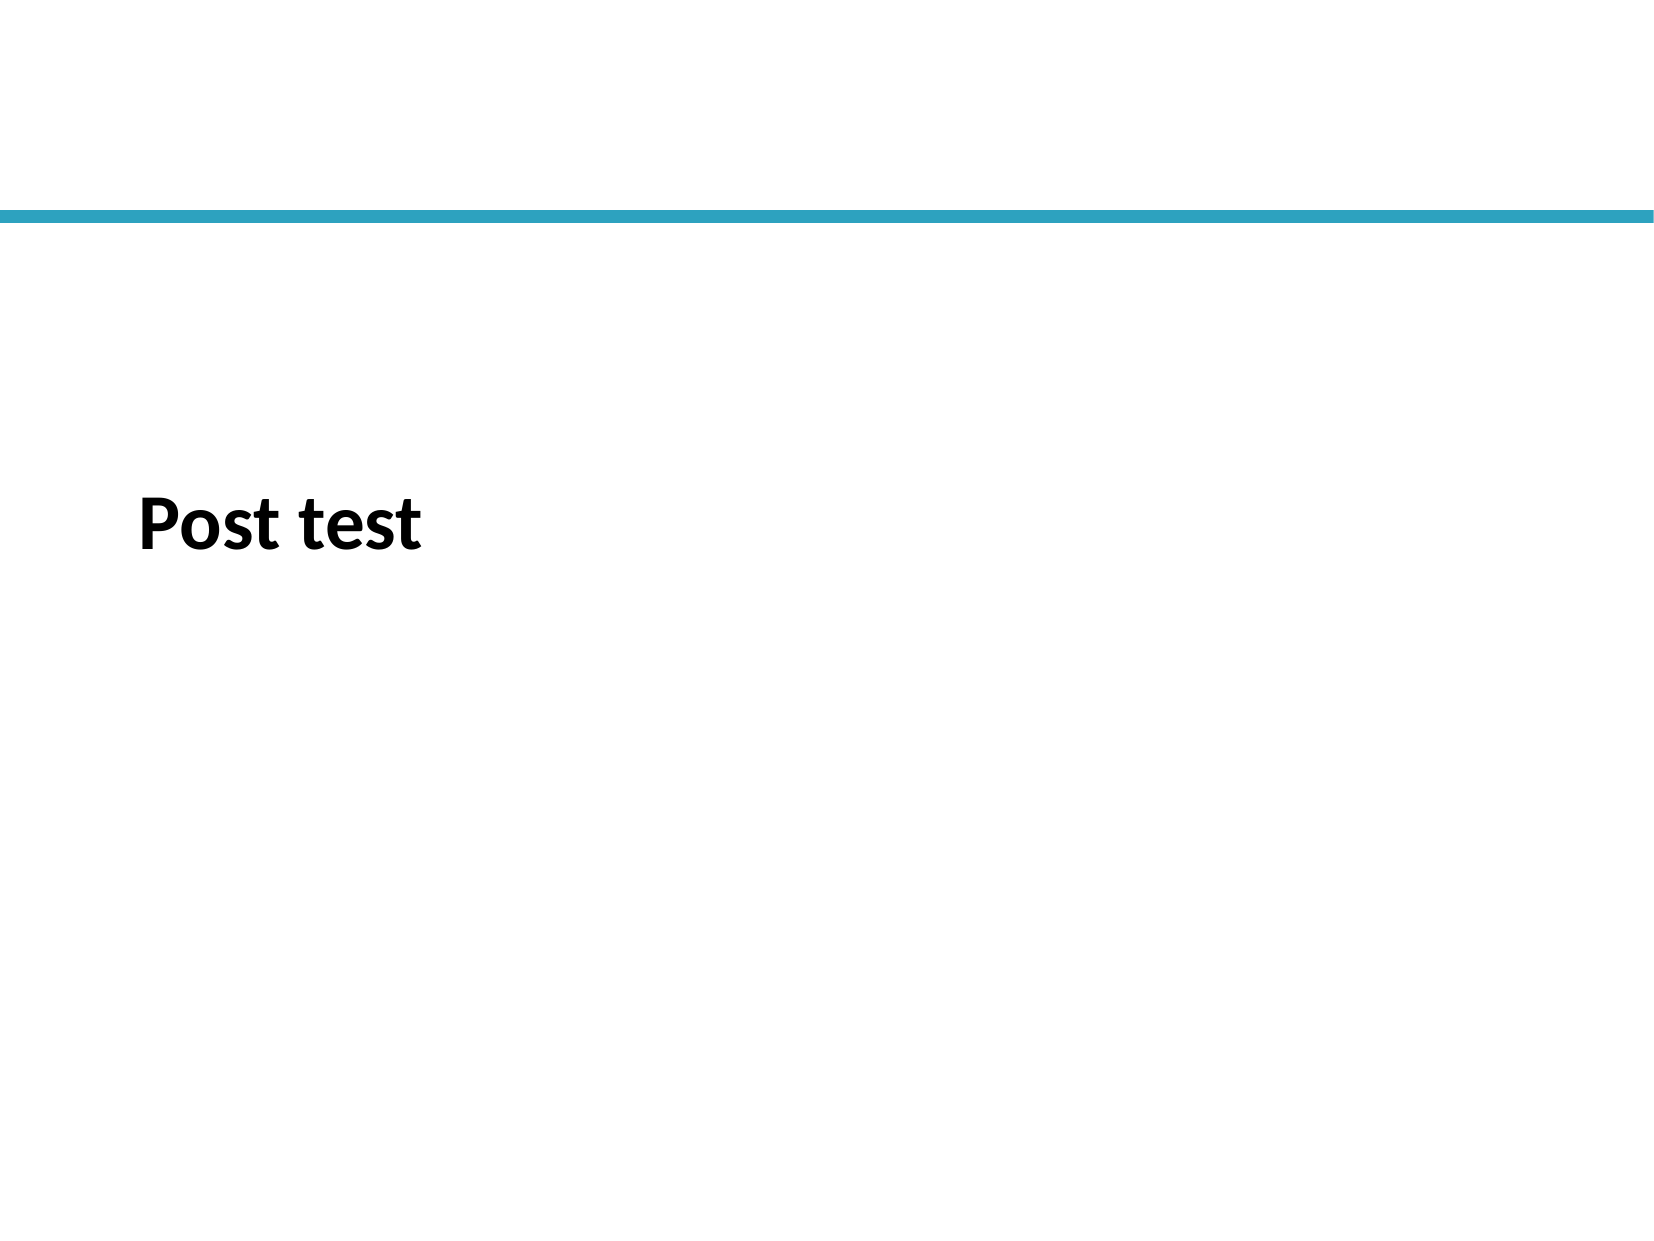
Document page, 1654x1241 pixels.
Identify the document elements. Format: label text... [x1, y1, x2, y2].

title Post test [124, 385, 1530, 651]
